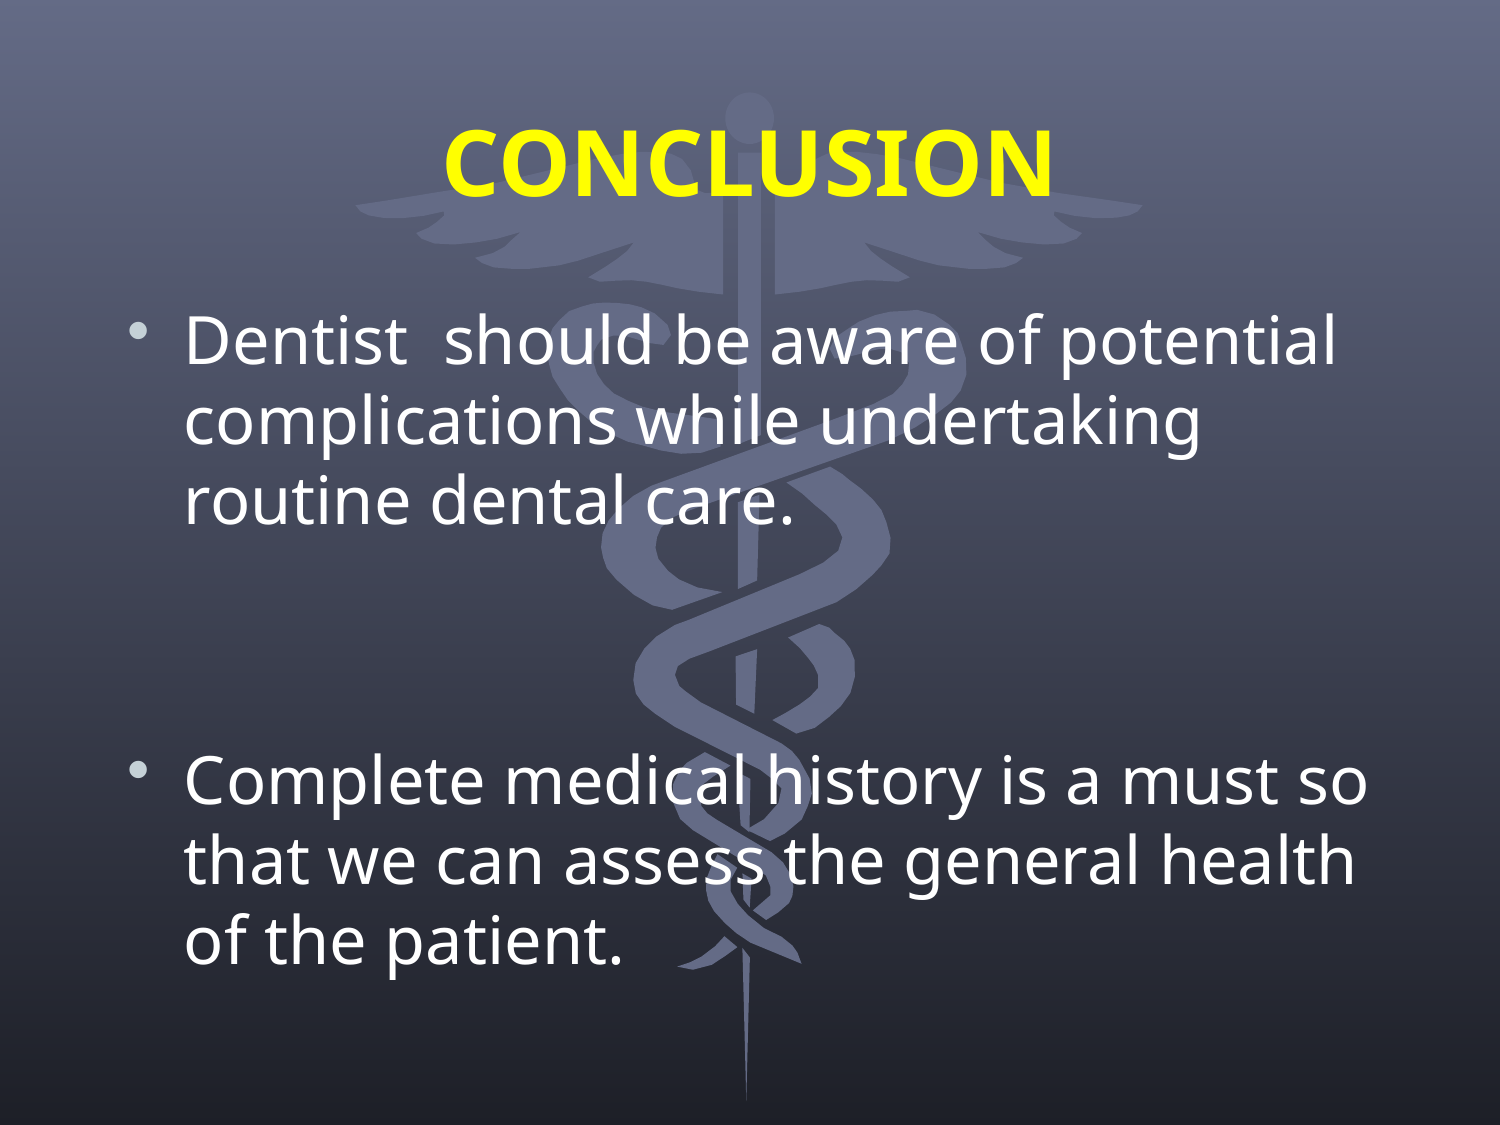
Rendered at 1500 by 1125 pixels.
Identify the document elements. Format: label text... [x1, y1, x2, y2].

list Dentist should be aware of potential complications while undertaking routine dental care. Complete medical history is a must so that we can assess the general health of the patient. [112, 290, 1388, 966]
title CONCLUSION [112, 65, 1388, 254]
